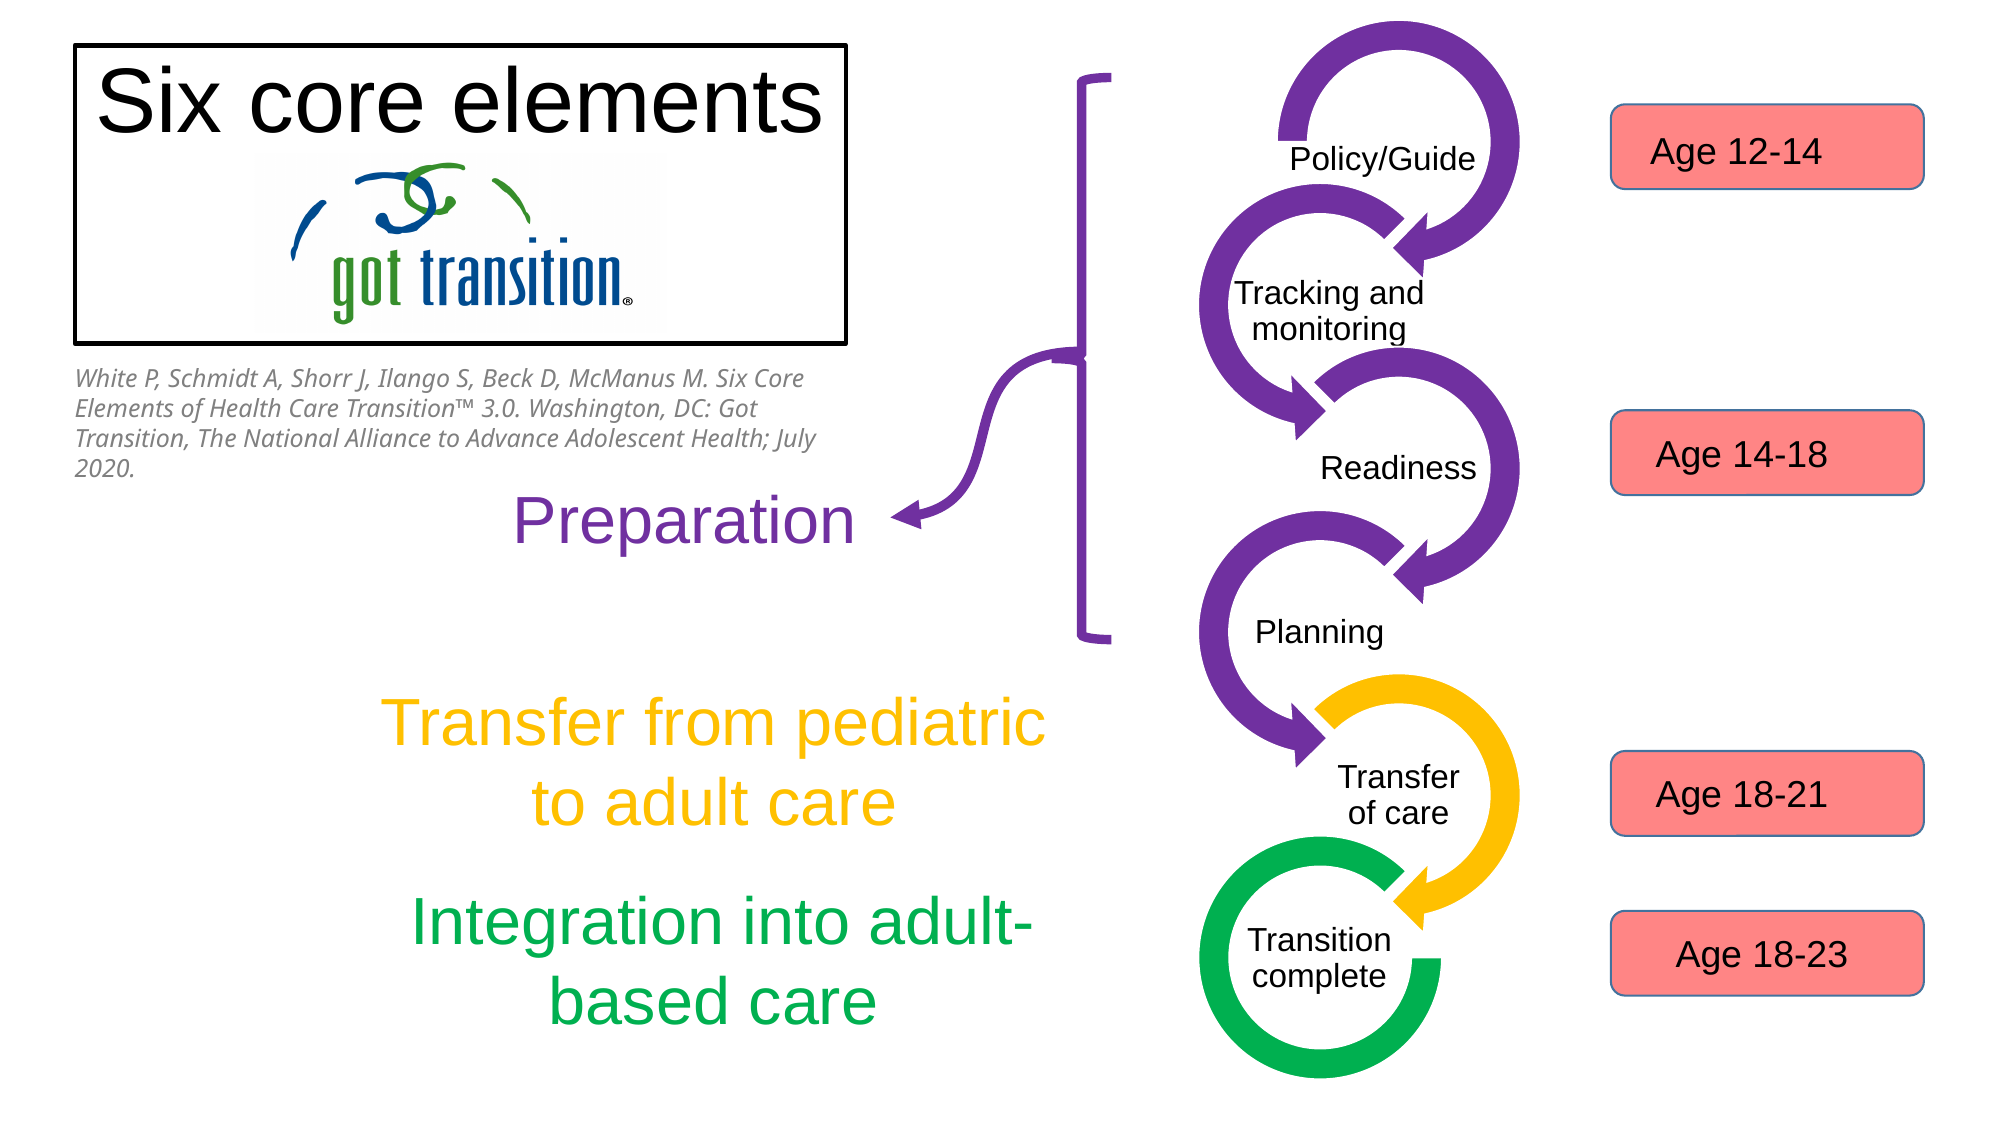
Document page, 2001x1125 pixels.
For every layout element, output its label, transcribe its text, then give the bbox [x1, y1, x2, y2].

text_box Integration into adult-based care [358, 870, 460, 1046]
picture [254, 153, 667, 333]
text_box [890, 351, 1082, 518]
title Six core elements [74, 45, 460, 344]
text_box White P, Schmidt A, Shorr J, Ilango S, Beck D, McManus M. Six Core Elements of Health Care Transition™ 3.0. Washington, DC: Got Transition, The National Alliance to Advance Adolescent Health; July 2020. [59, 354, 460, 490]
text_box Transfer from pediatric to adult care [358, 671, 460, 847]
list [460, 0, 2000, 1080]
